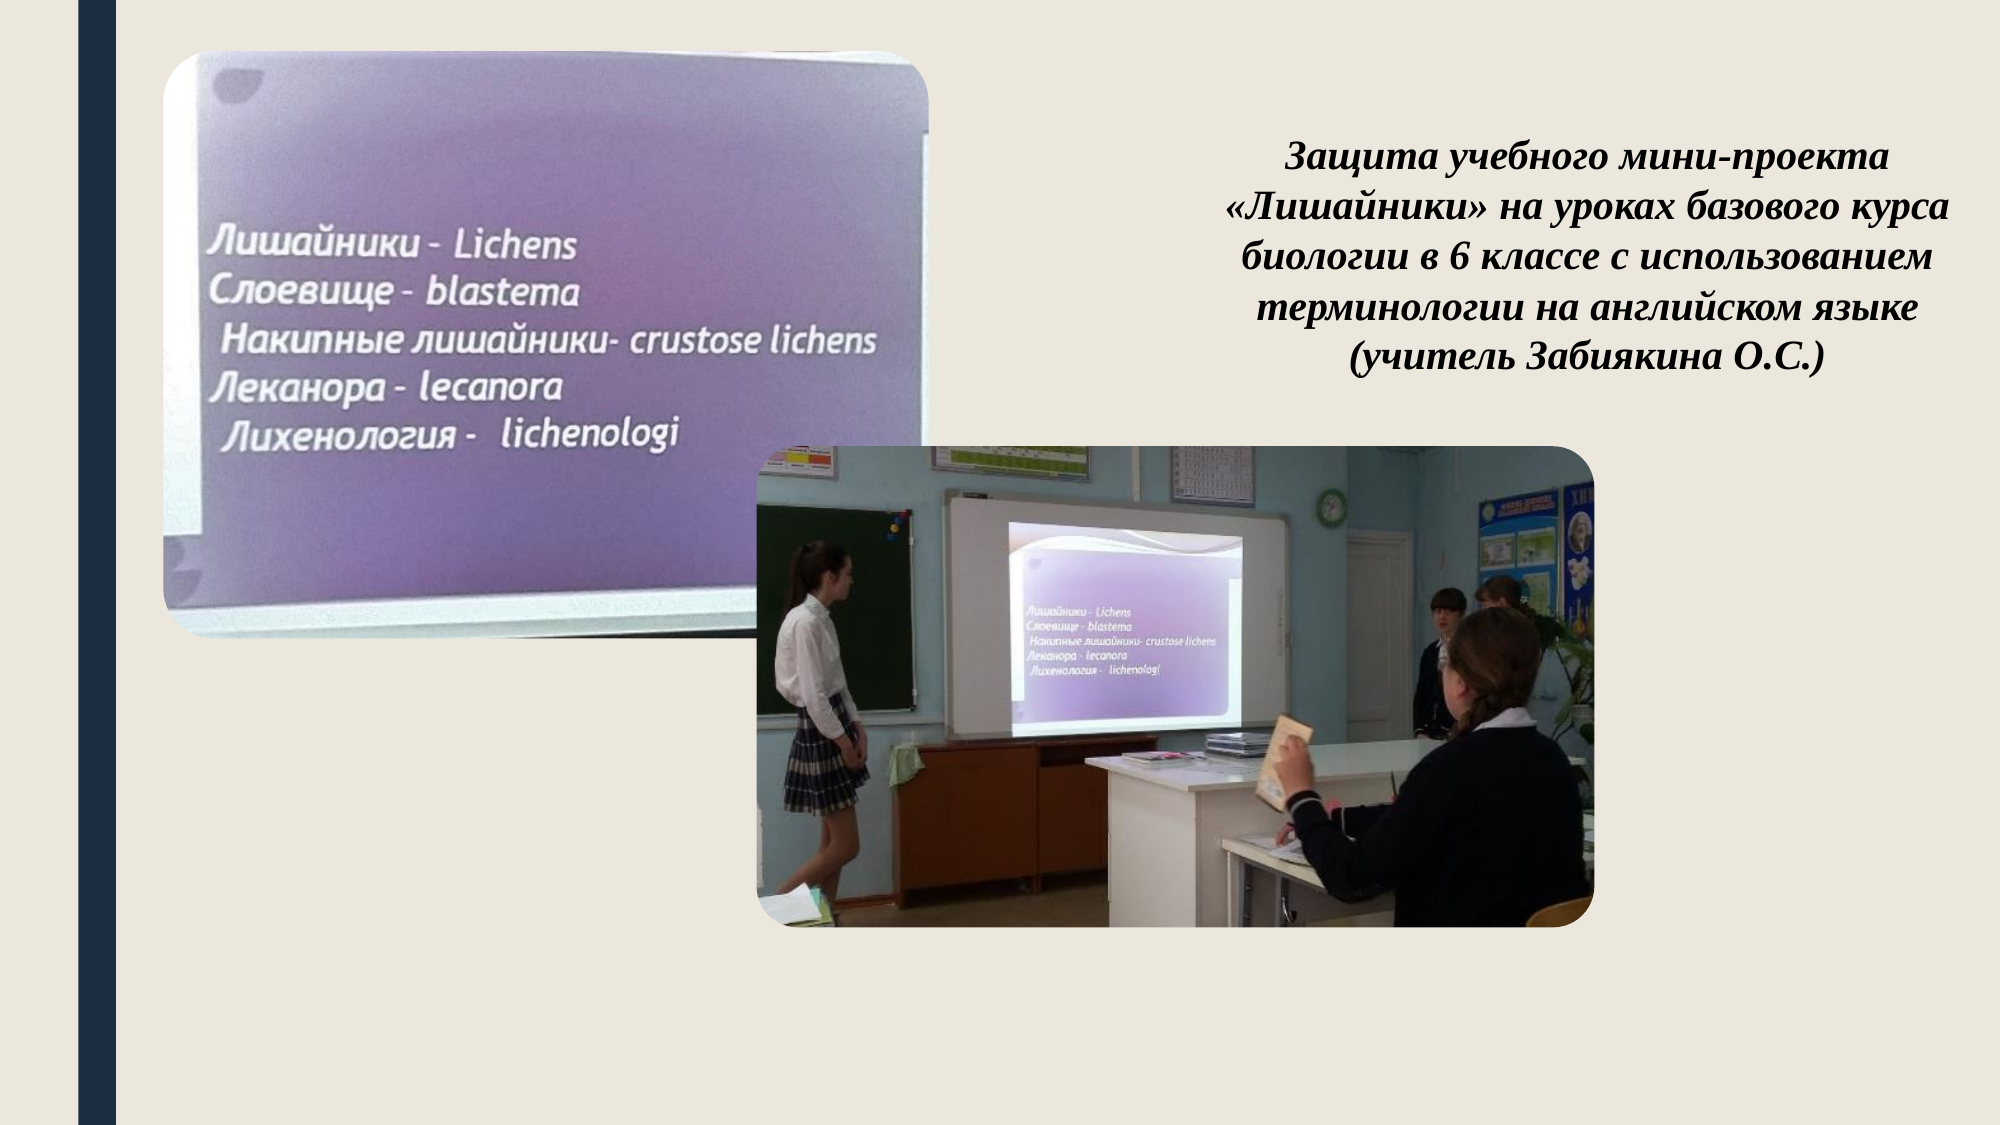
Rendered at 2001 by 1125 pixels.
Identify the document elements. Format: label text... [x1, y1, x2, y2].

text_box Защита учебного мини-проекта «Лишайники» на уроках базового курса биологии в 6 классе с использованием терминологии на английском языке (учитель Забиякина О.С.) [1175, 120, 2000, 386]
picture [163, 51, 1595, 928]
